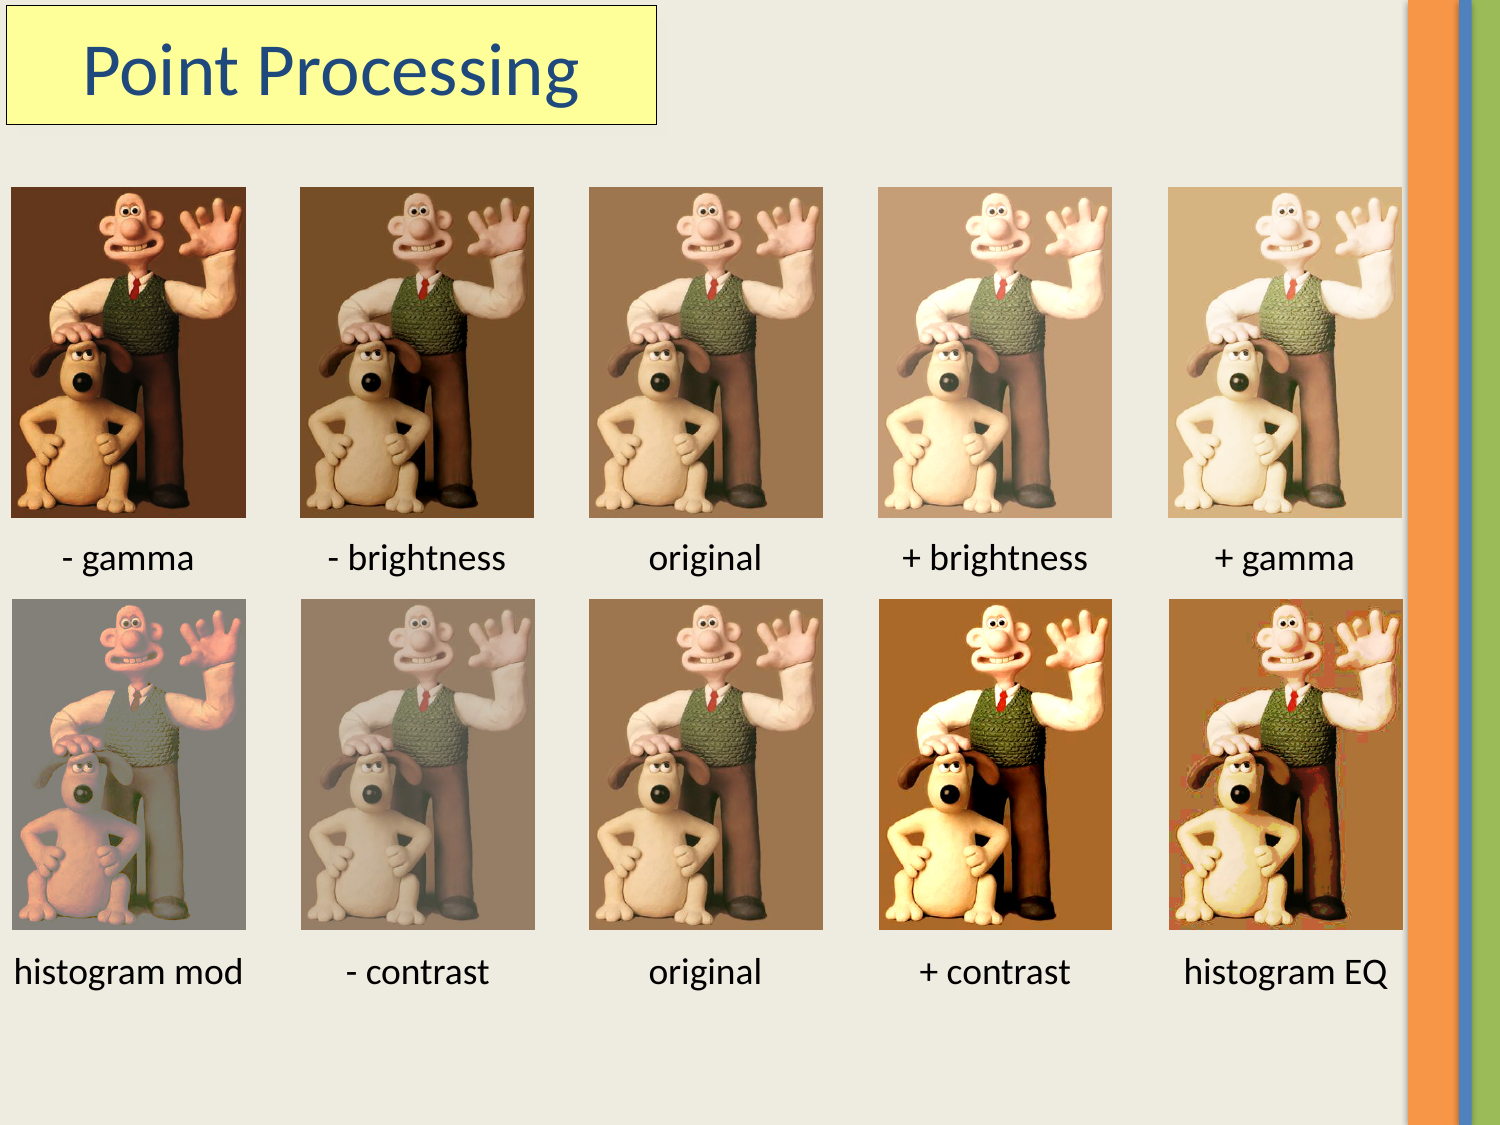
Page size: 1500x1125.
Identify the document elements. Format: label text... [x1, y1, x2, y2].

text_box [301, 599, 535, 1001]
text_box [877, 187, 1114, 586]
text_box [588, 187, 823, 586]
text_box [300, 187, 534, 586]
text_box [878, 599, 1112, 1001]
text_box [1168, 187, 1402, 586]
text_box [588, 599, 823, 1001]
title Point Processing [6, 5, 657, 125]
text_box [1155, 599, 1416, 1001]
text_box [11, 187, 246, 586]
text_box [0, 599, 269, 1001]
